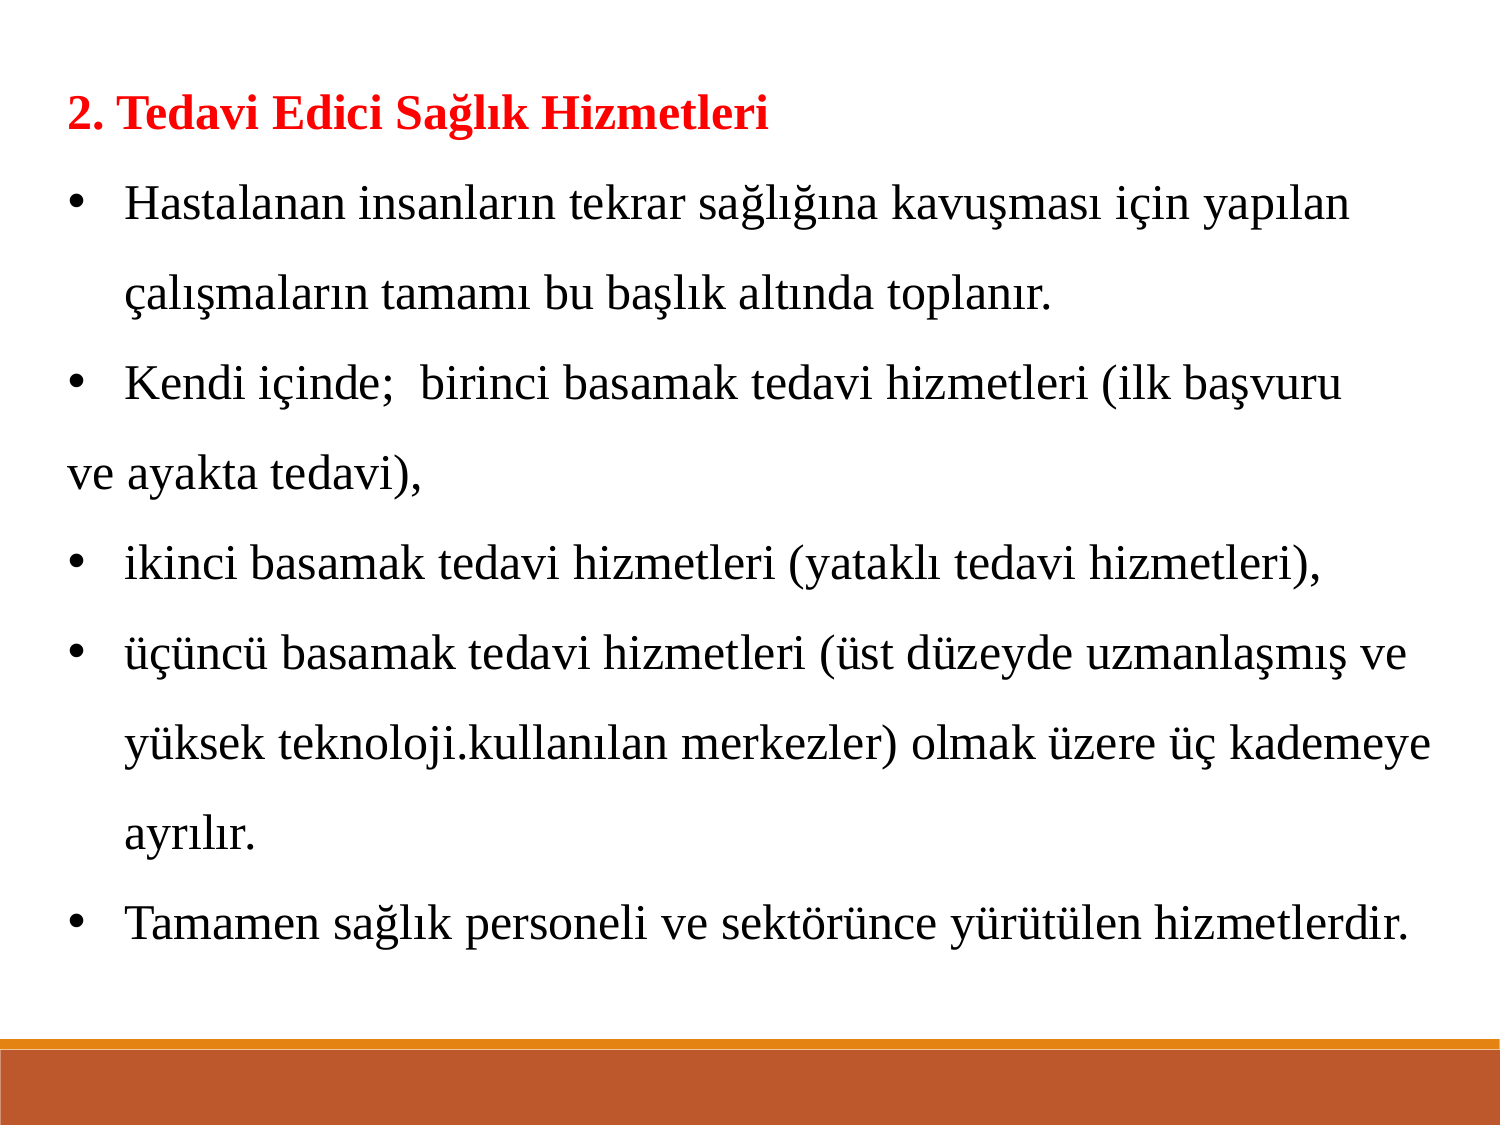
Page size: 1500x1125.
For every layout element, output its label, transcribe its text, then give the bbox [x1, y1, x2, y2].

text_box 2. Tedavi Edici Sağlık Hizmetleri Hastalanan insanların tekrar sağlığına kavuşması için yapılan çalışmaların tamamı bu başlık altında toplanır. Kendi içinde; birinci basamak tedavi hizmetleri (ilk başvuru ve ayakta tedavi), ikinci basamak tedavi hizmetleri (yataklı tedavi hizmetleri), üçüncü basamak tedavi hizmetleri (üst düzeyde uzmanlaşmış ve yüksek teknoloji.kullanılan merkezler) olmak üzere üç kademeye ayrılır. Tamamen sağlık personeli ve sektörünce yürütülen hizmetlerdir. [53, 42, 1459, 958]
